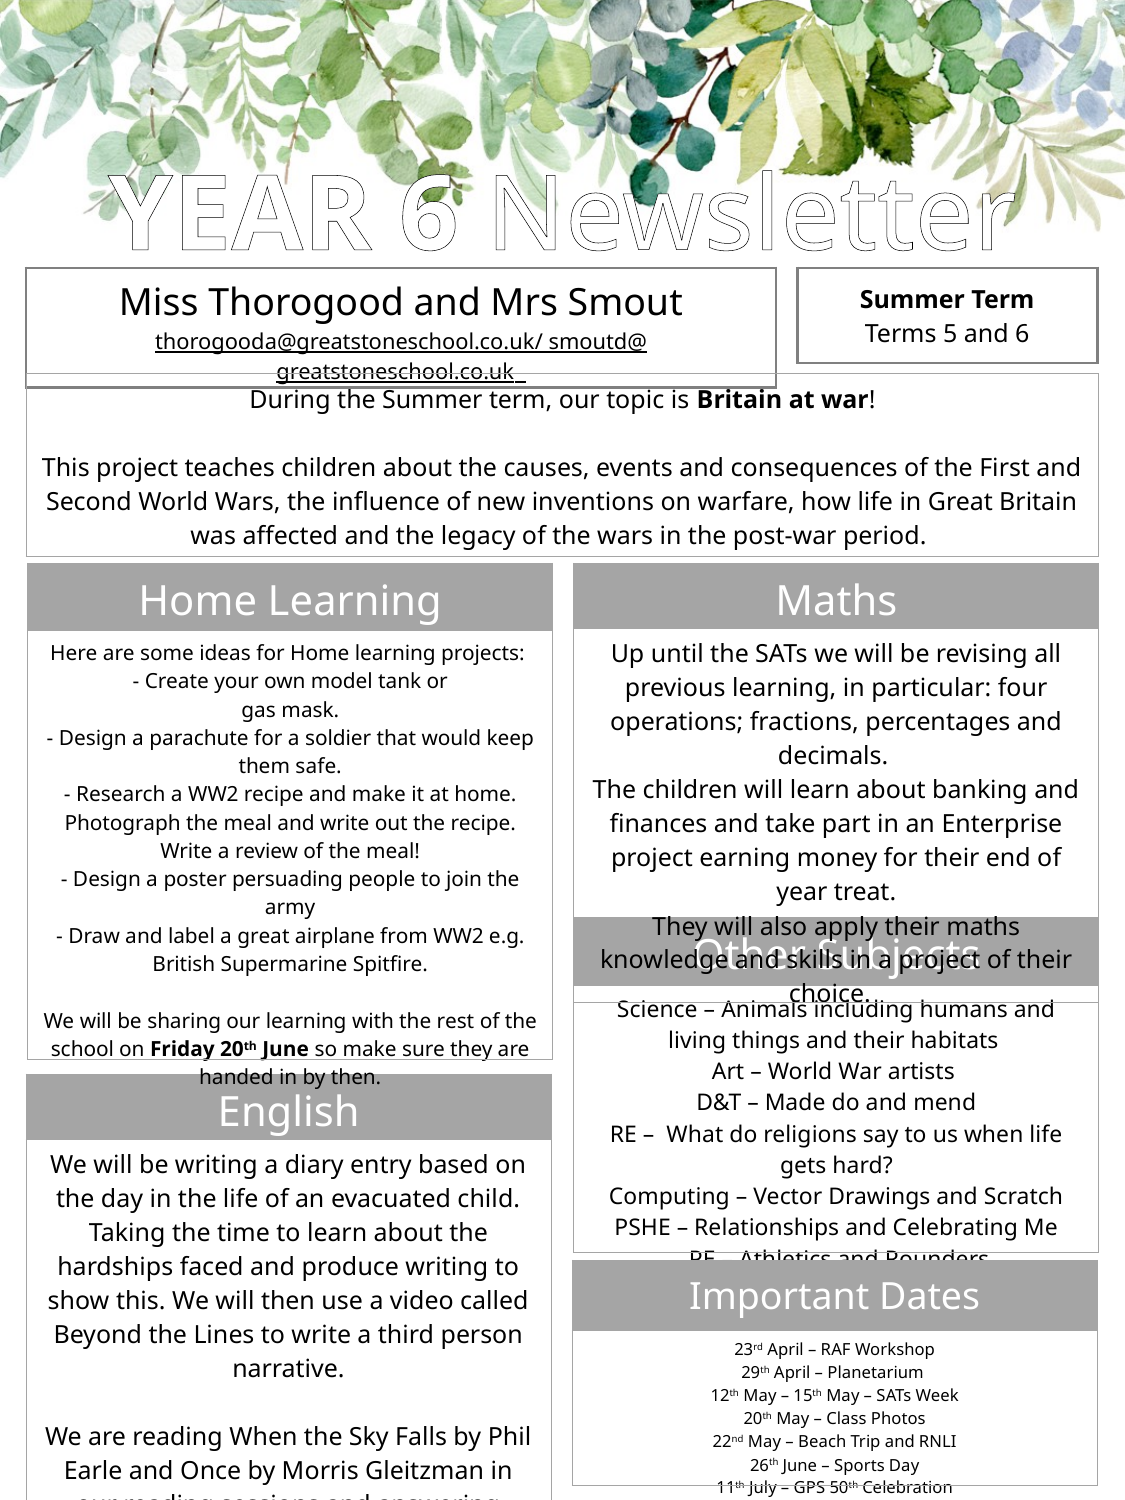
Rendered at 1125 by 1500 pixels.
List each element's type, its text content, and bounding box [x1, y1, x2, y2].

table_cell Up until the SATs we will be revising all previous learning, in particular: four operations; fractions, percentages and decimals. The children will learn about banking and finances and take part in an Enterprise project earning money for their end of year treat. They will also apply their maths knowledge and skills in a project of their choice. [574, 629, 1098, 1002]
table_header During the Summer term, our topic is Britain at war! This project teaches children about the causes, events and consequences of the First and Second World Wars, the influence of new inventions on warfare, how life in Great Britain was affected and the legacy of the wars in the post-war period. [27, 374, 1098, 556]
table_header Home Learning [28, 564, 552, 630]
text_box YEAR 6 Newsletter [0, 138, 1125, 278]
table_header Maths [574, 564, 1098, 628]
table_header Miss Thorogood and Mrs Smout thorogooda@greatstoneschool.co.uk/ smoutd@greatstoneschool.co.uk [27, 269, 775, 373]
table_cell 23rd April – RAF Workshop 29th April – Planetarium 12th May – 15th May – SATs Week 20th May – Class Photos 22nd May – Beach Trip and RNLI 26th June – Sports Day 11th July – GPS 50th Celebration [573, 1331, 1097, 1485]
picture [0, 278, 1125, 1500]
table_cell Science – Animals including humans and living things and their habitats Art – World War artists D&T – Made do and mend RE – What do religions say to us when life gets hard? Computing – Vector Drawings and Scratch PSHE – Relationships and Celebrating Me PE – Athletics and Rounders [574, 1003, 1098, 1252]
table_header English [27, 1075, 551, 1139]
picture [0, 0, 1125, 138]
table_cell Here are some ideas for Home learning projects: - Create your own model tank or gas mask. - Design a parachute for a soldier that would keep them safe. - Research a WW2 recipe and make it at home. Photograph the meal and write out the recipe. Write a review of the meal! - Design a poster persuading people to join the army - Draw and label a great airplane from WW2 e.g. British Supermarine Spitfire. We will be sharing our learning with the rest of the school on Friday 20th June so make sure they are handed in by then. [28, 631, 552, 1059]
table_cell We will be writing a diary entry based on the day in the life of an evacuated child. Taking the time to learn about the hardships faced and produce writing to show this. We will then use a video called Beyond the Lines to write a third person narrative. We are reading When the Sky Falls by Phil Earle and Once by Morris Gleitzman in our reading sessions and answering VIPERS questions. [27, 1140, 551, 1500]
table_header Summer Term Terms 5 and 6 [799, 269, 1096, 362]
table_header Important Dates [573, 1261, 1097, 1330]
